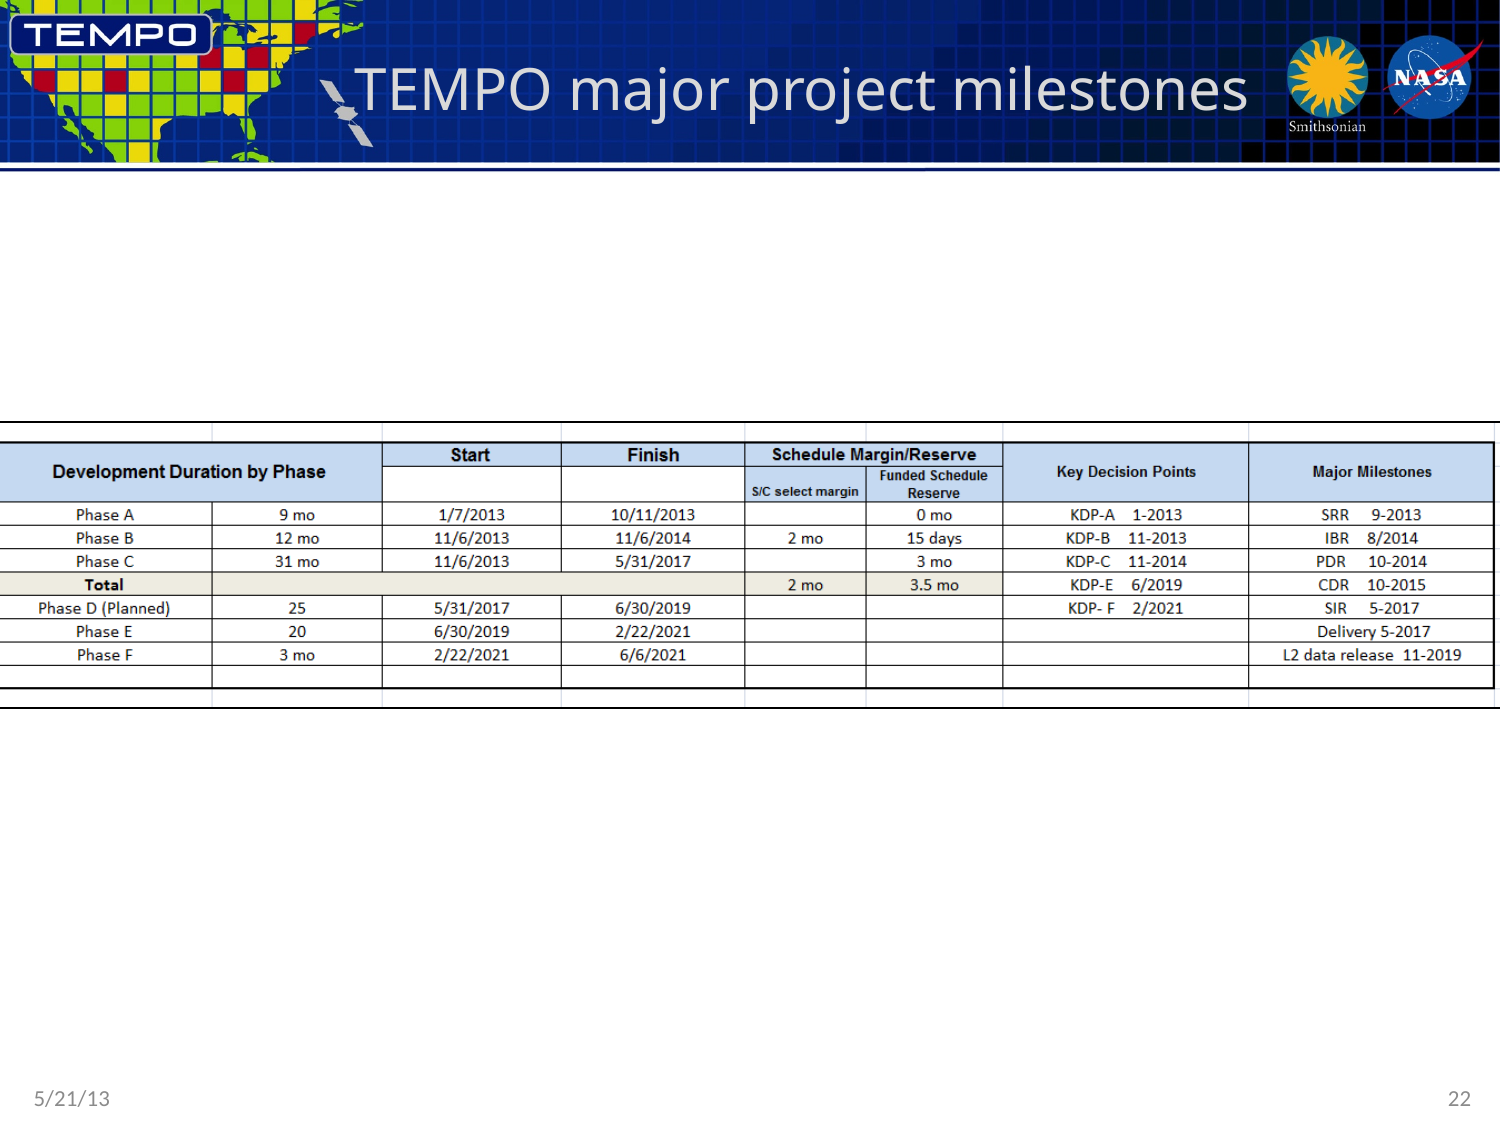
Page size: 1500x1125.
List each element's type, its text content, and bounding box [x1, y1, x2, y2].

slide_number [18, 1066, 369, 1125]
picture [0, 0, 1500, 176]
slide_number 22 [1136, 1066, 1487, 1125]
picture [0, 422, 1500, 708]
title TEMPO major project milestones [312, 45, 1293, 150]
